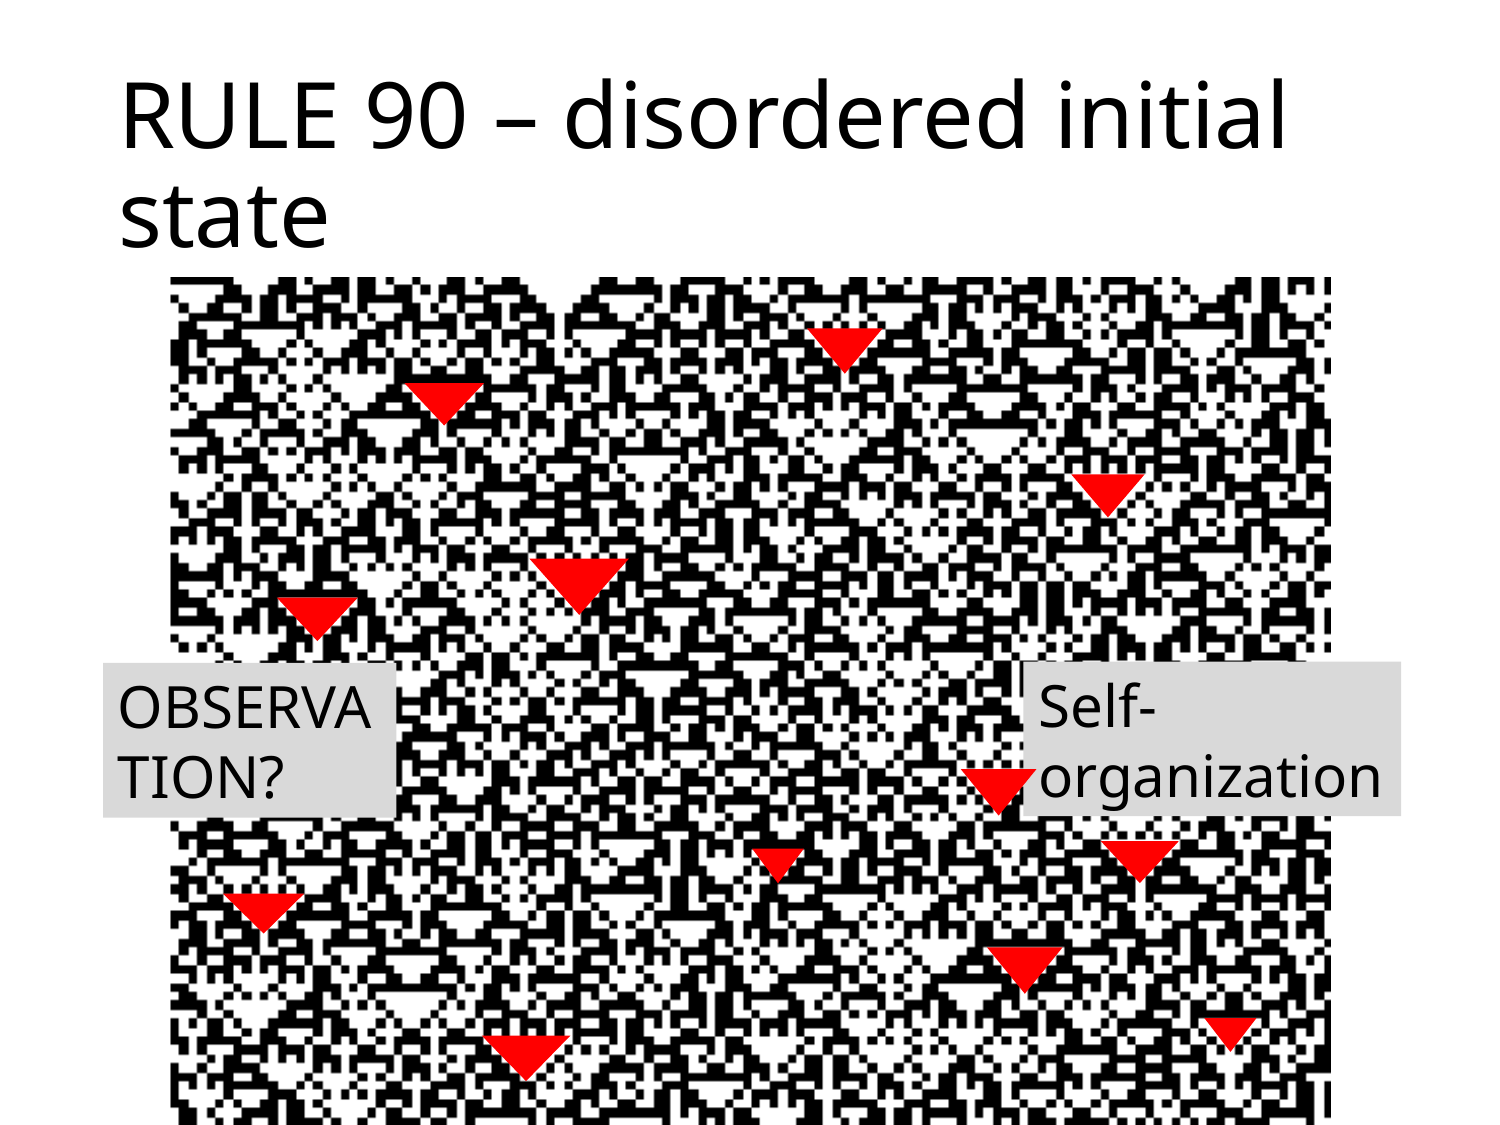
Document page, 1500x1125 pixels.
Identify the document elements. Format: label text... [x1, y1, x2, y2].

text_box Self-organization [1331, 661, 1402, 817]
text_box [225, 329, 1255, 1080]
text_box OBSERVATION? [103, 662, 168, 818]
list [168, 277, 1331, 1125]
title RULE 90 – disordered initial state [103, 59, 1397, 278]
